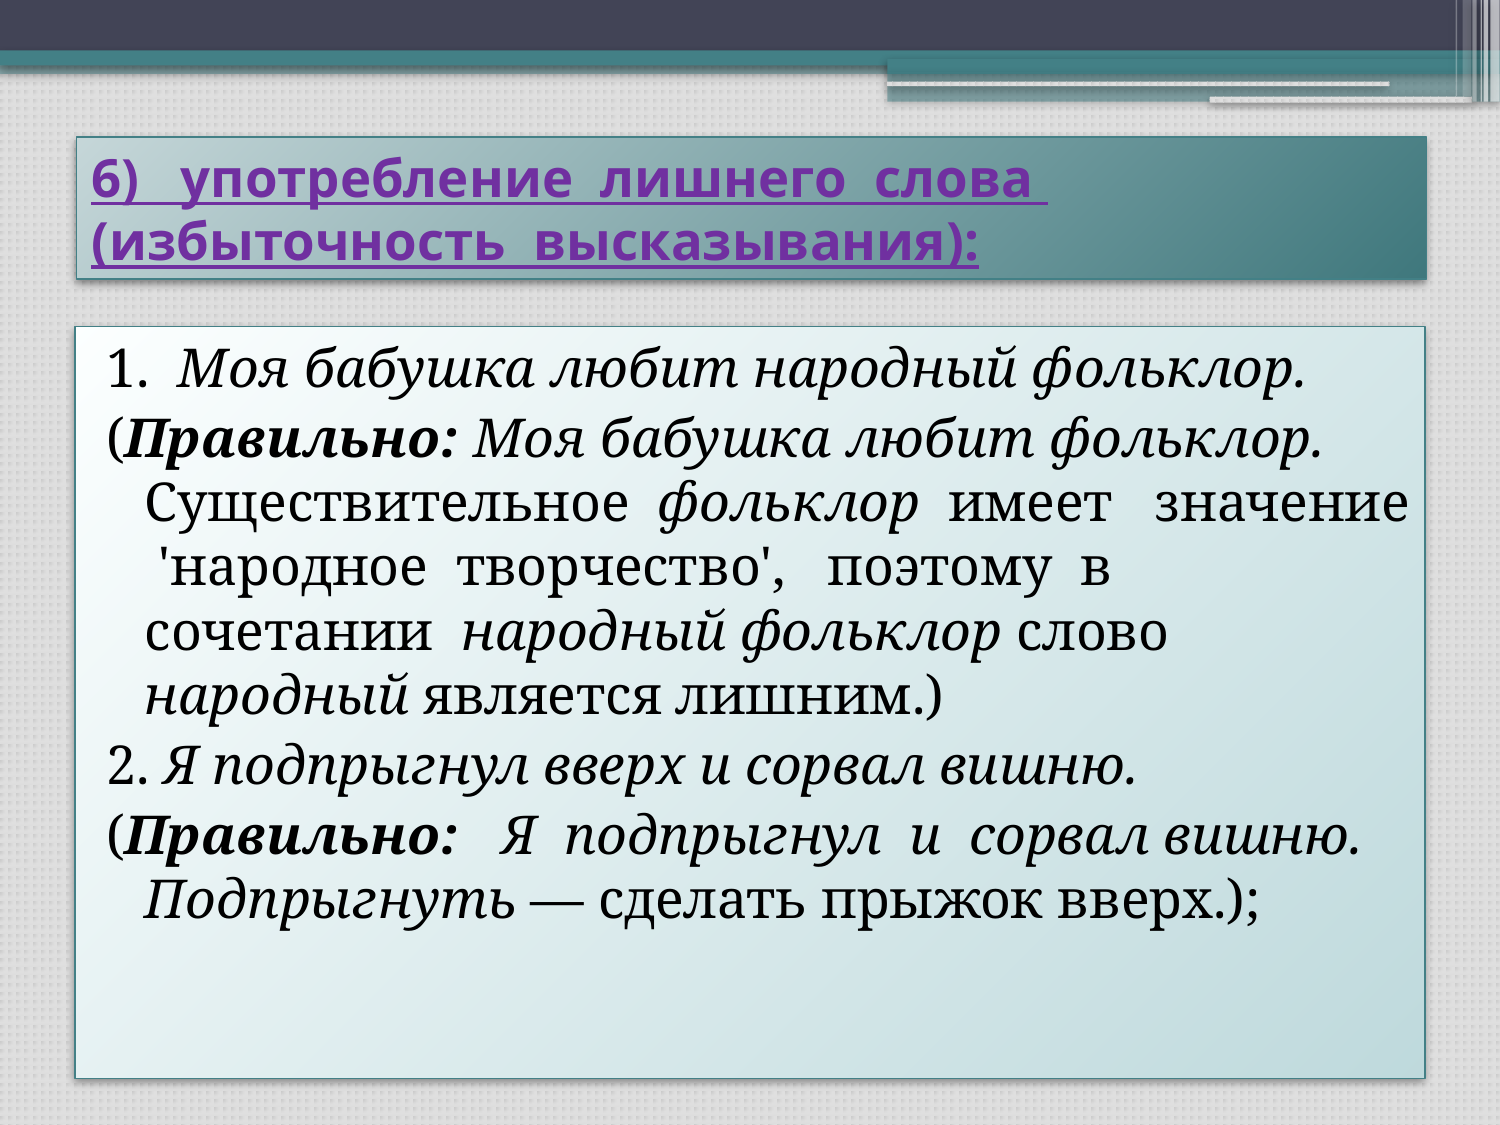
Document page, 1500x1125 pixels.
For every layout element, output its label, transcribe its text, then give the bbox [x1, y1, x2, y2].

list 1. Моя бабушка любит народный фольклор. (Правильно: Моя бабушка любит фольклор. Существительное фольклор имеет значение 'народное творчество', поэтому в сочетании народный фольклор слово народный является лишним.) 2. Я подпрыгнул вверх и сорвал вишню. (Правильно: Я подпрыгнул и сорвал вишню. Подпрыгнуть — сделать прыжок вверх.); [74, 326, 1426, 1079]
title 6) употребление лишнего слова (избыточность высказывания): [76, 136, 1427, 280]
